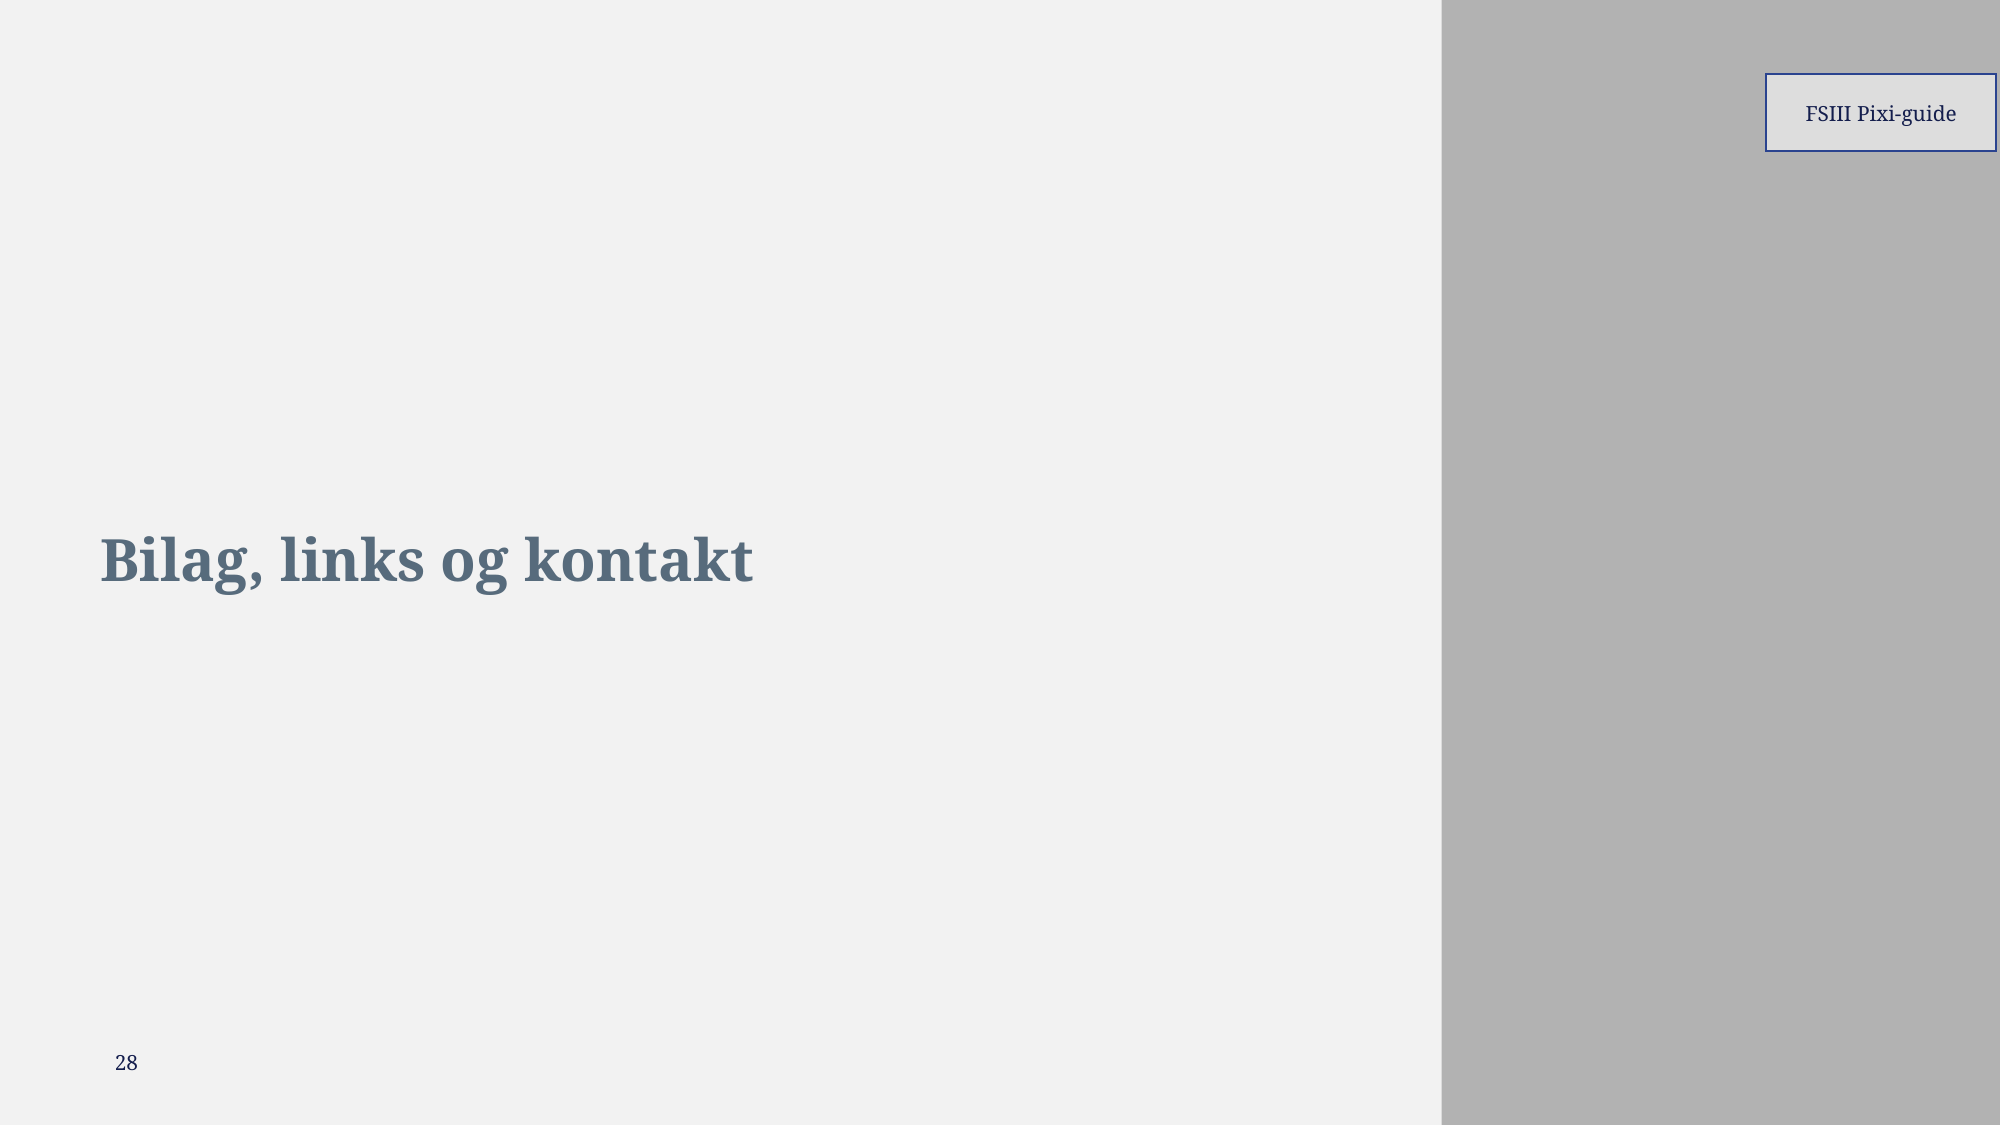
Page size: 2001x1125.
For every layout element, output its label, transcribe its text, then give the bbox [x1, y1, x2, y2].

slide_number 28 [115, 1033, 566, 1094]
text_box FSIII Pixi-guide [1766, 74, 1997, 152]
title Bilag, links og kontakt [100, 480, 1282, 645]
